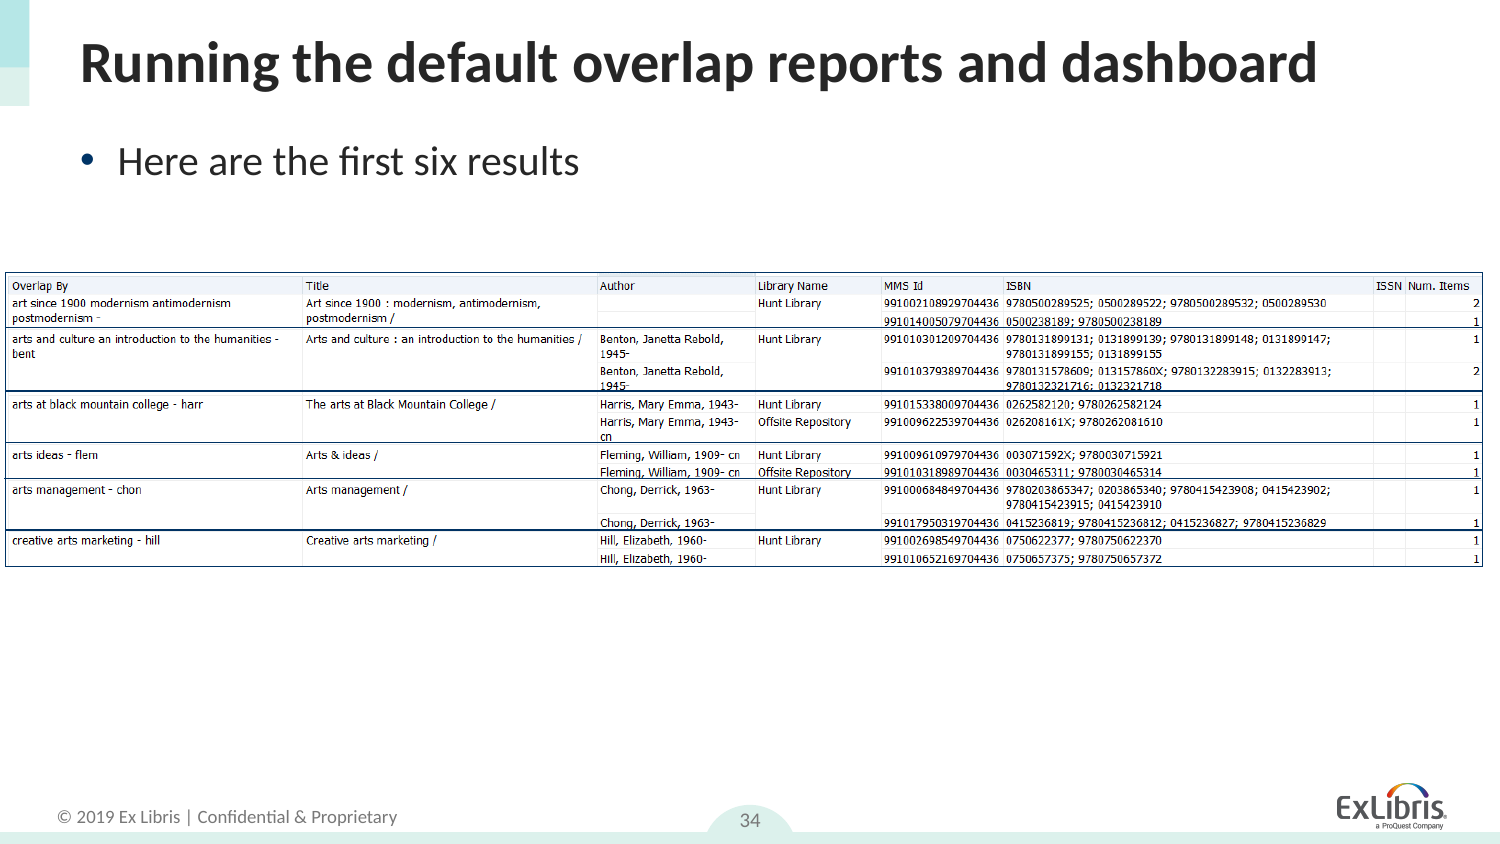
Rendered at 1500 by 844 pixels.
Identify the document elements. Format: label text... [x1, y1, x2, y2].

title Running the default overlap reports and dashboard [64, 11, 1447, 107]
picture [5, 271, 1483, 327]
picture [5, 328, 1483, 390]
picture [5, 392, 1483, 442]
picture [5, 443, 1483, 529]
picture [5, 531, 1483, 567]
list Here are the first six results [64, 126, 1447, 221]
slide_number 34 [705, 789, 795, 844]
picture [1337, 783, 1447, 830]
